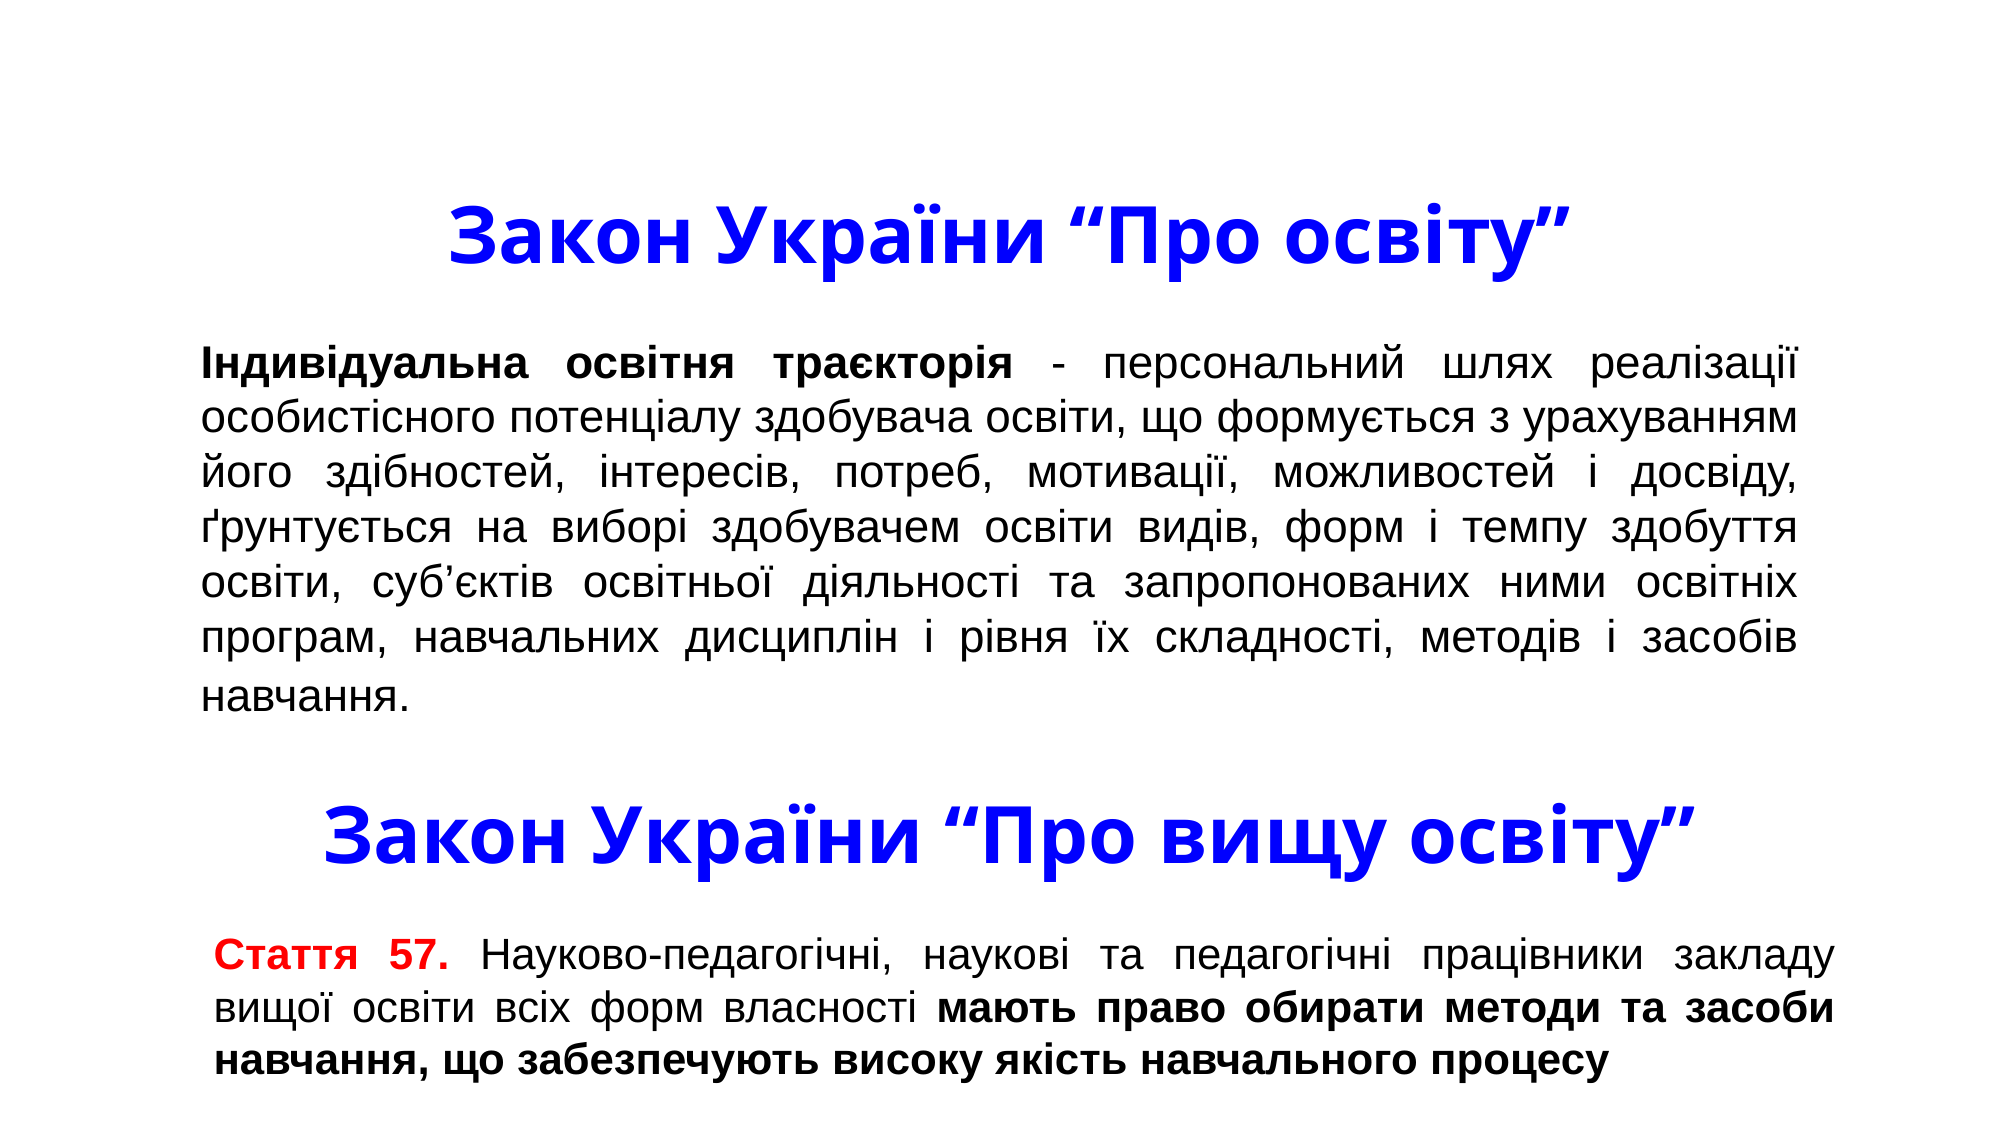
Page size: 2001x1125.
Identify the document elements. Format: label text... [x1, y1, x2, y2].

title Закон України “Про освіту” [218, 129, 1801, 346]
list Індивідуальна освітня траєкторія - персональний шлях реалізації особистісного потенціалу здобувача освіти, що формується з урахуванням його здібностей, інтересів, потреб, мотивації, можливостей і досвіду, ґрунтується на виборі здобувачем освіти видів, форм і темпу здобуття освіти, суб’єктів освітньої діяльності та запропонованих ними освітніх програм, навчальних дисциплін і рівня їх складності, методів і засобів навчання. [185, 324, 1815, 801]
title Закон України “Про вищу освіту” [218, 801, 1801, 918]
text_box Стаття 57. Науково-педагогічні, наукові та педагогічні працівники закладу вищої освіти всіх форм власності мають право обирати методи та засоби навчання, що забезпечують високу якість навчального процесу [198, 918, 1851, 1125]
